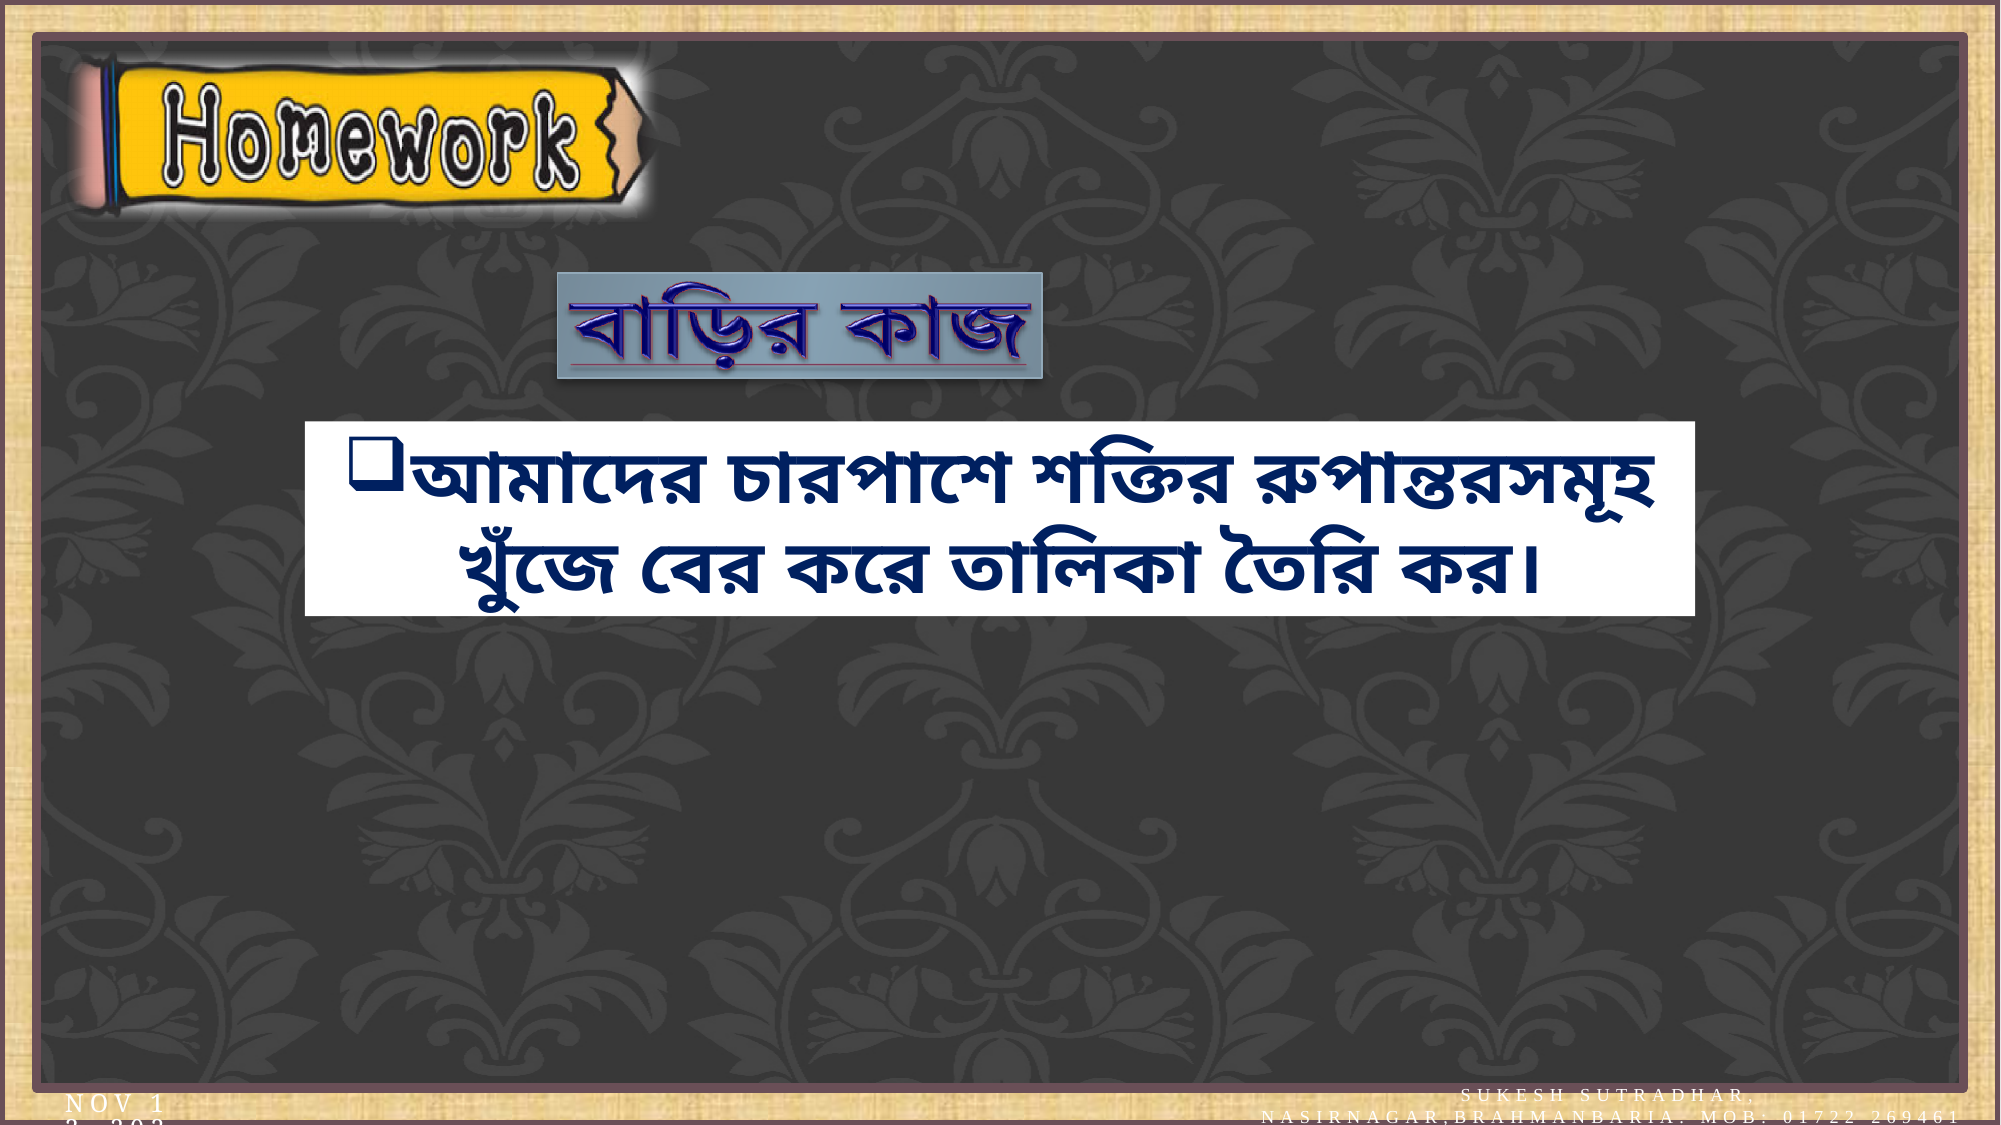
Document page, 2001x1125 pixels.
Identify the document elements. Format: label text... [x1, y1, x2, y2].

slide_number 17-Aug-20 [49, 1075, 190, 1125]
picture [63, 47, 660, 226]
footer Sukesh Sutradhar, Nasirnagar,Brahmanbaria. Mob: 01722 269461 [1243, 1075, 1977, 1125]
picture [557, 273, 1042, 378]
text_box আমাদের চারপাশে শক্তির রুপান্তরসমূহ খুঁজে বের করে তালিকা তৈরি কর। [304, 421, 1696, 617]
text_box [0, 0, 2000, 1125]
